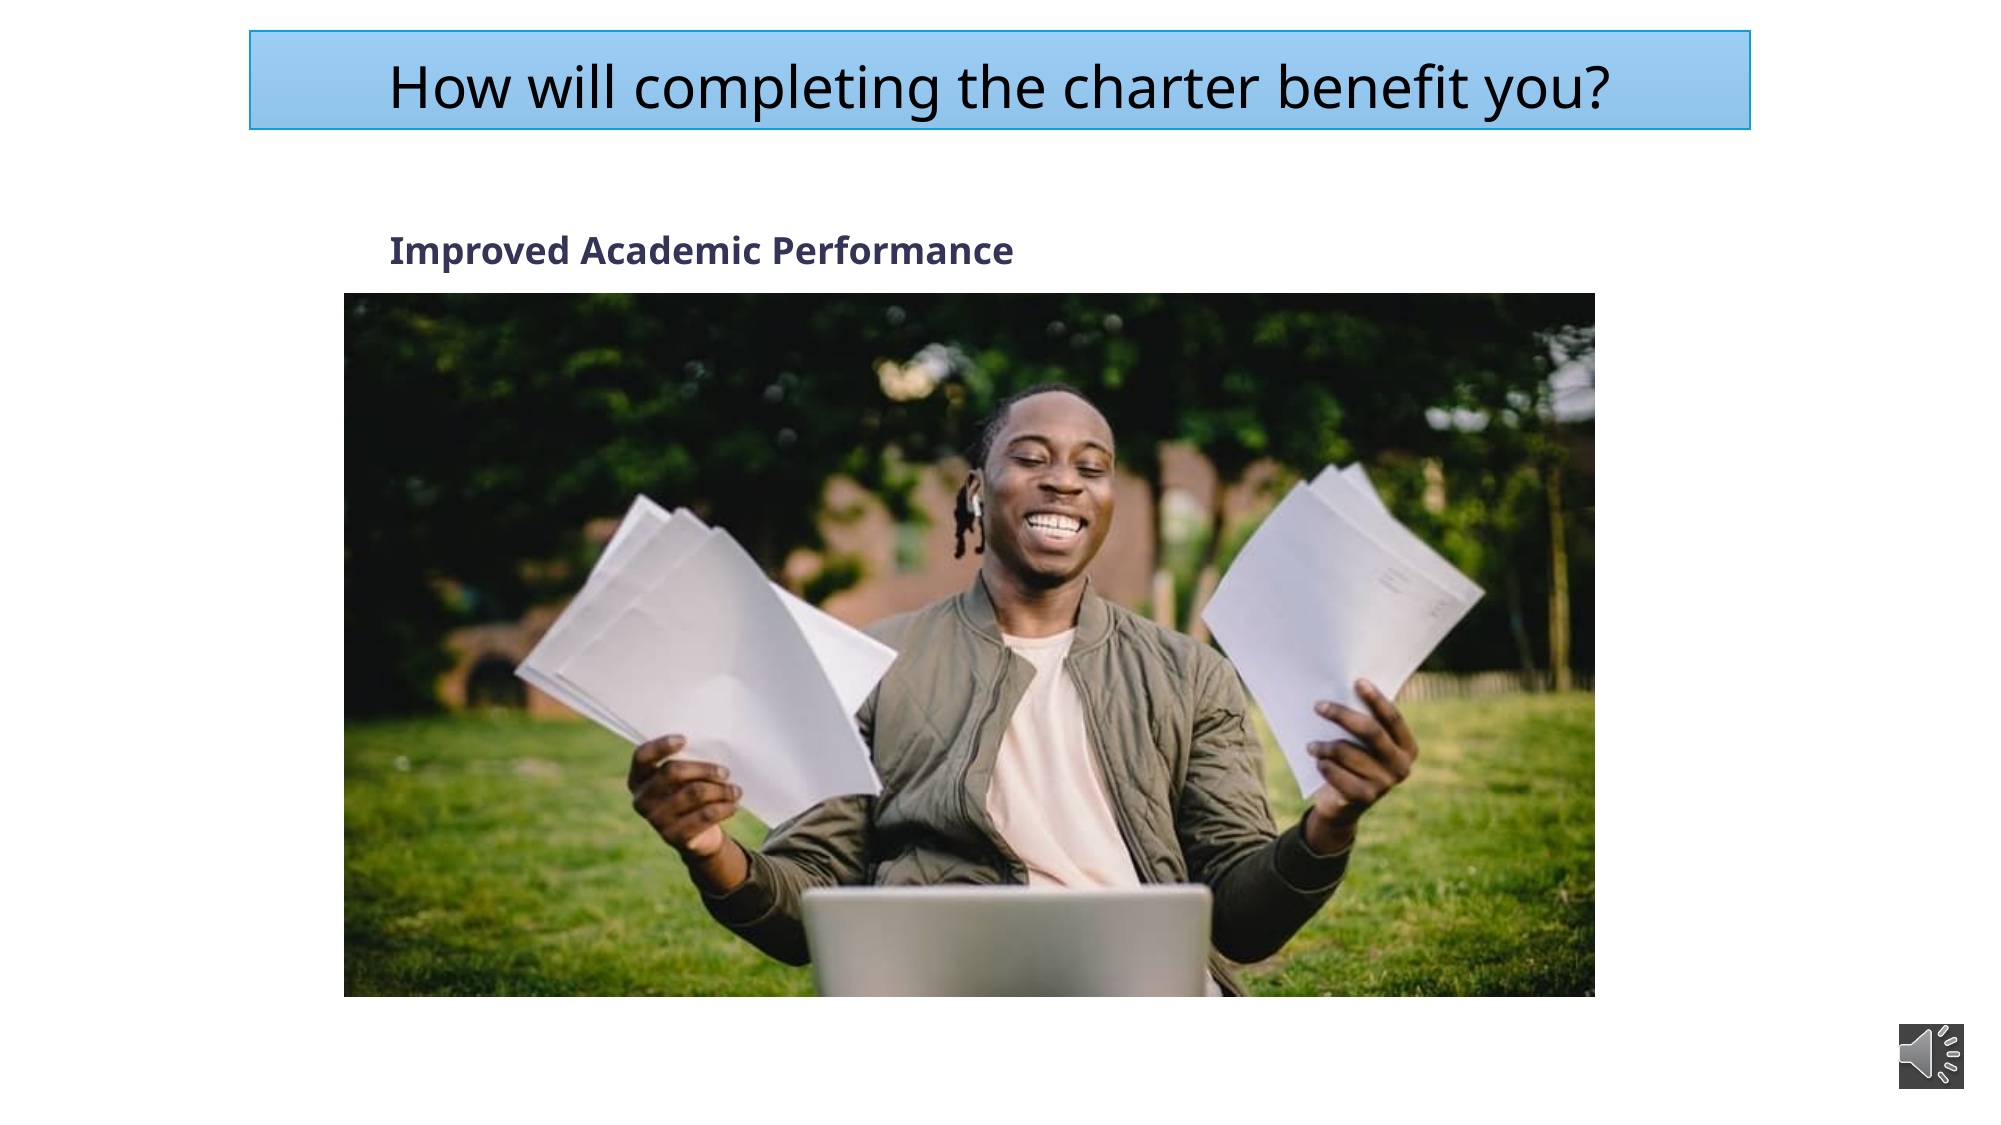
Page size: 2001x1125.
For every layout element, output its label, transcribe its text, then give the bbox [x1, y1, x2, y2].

text_box Improved Academic Performance [375, 219, 1375, 280]
picture [1897, 1022, 1966, 1091]
picture [344, 292, 1596, 997]
title How will completing the charter benefit you? [249, 30, 1751, 130]
